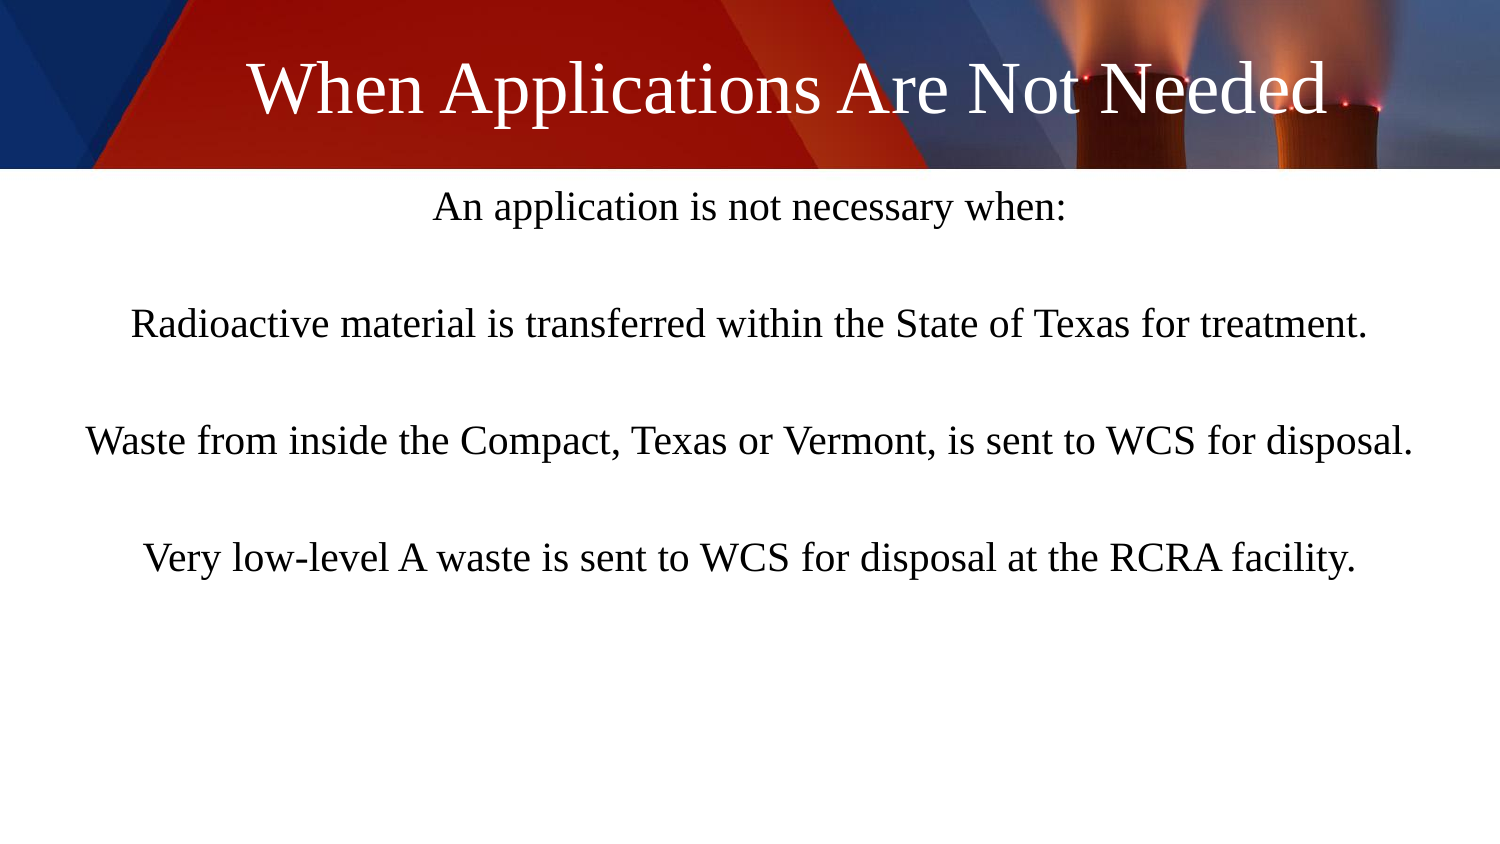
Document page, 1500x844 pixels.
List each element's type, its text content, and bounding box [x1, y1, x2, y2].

list An application is not necessary when: Radioactive material is transferred within the State of Texas for treatment. Waste from inside the Compact, Texas or Vermont, is sent to WCS for disposal. Very low-level A waste is sent to WCS for disposal at the RCRA facility. [0, 171, 1500, 844]
title When Applications Are Not Needed [0, 0, 1500, 168]
